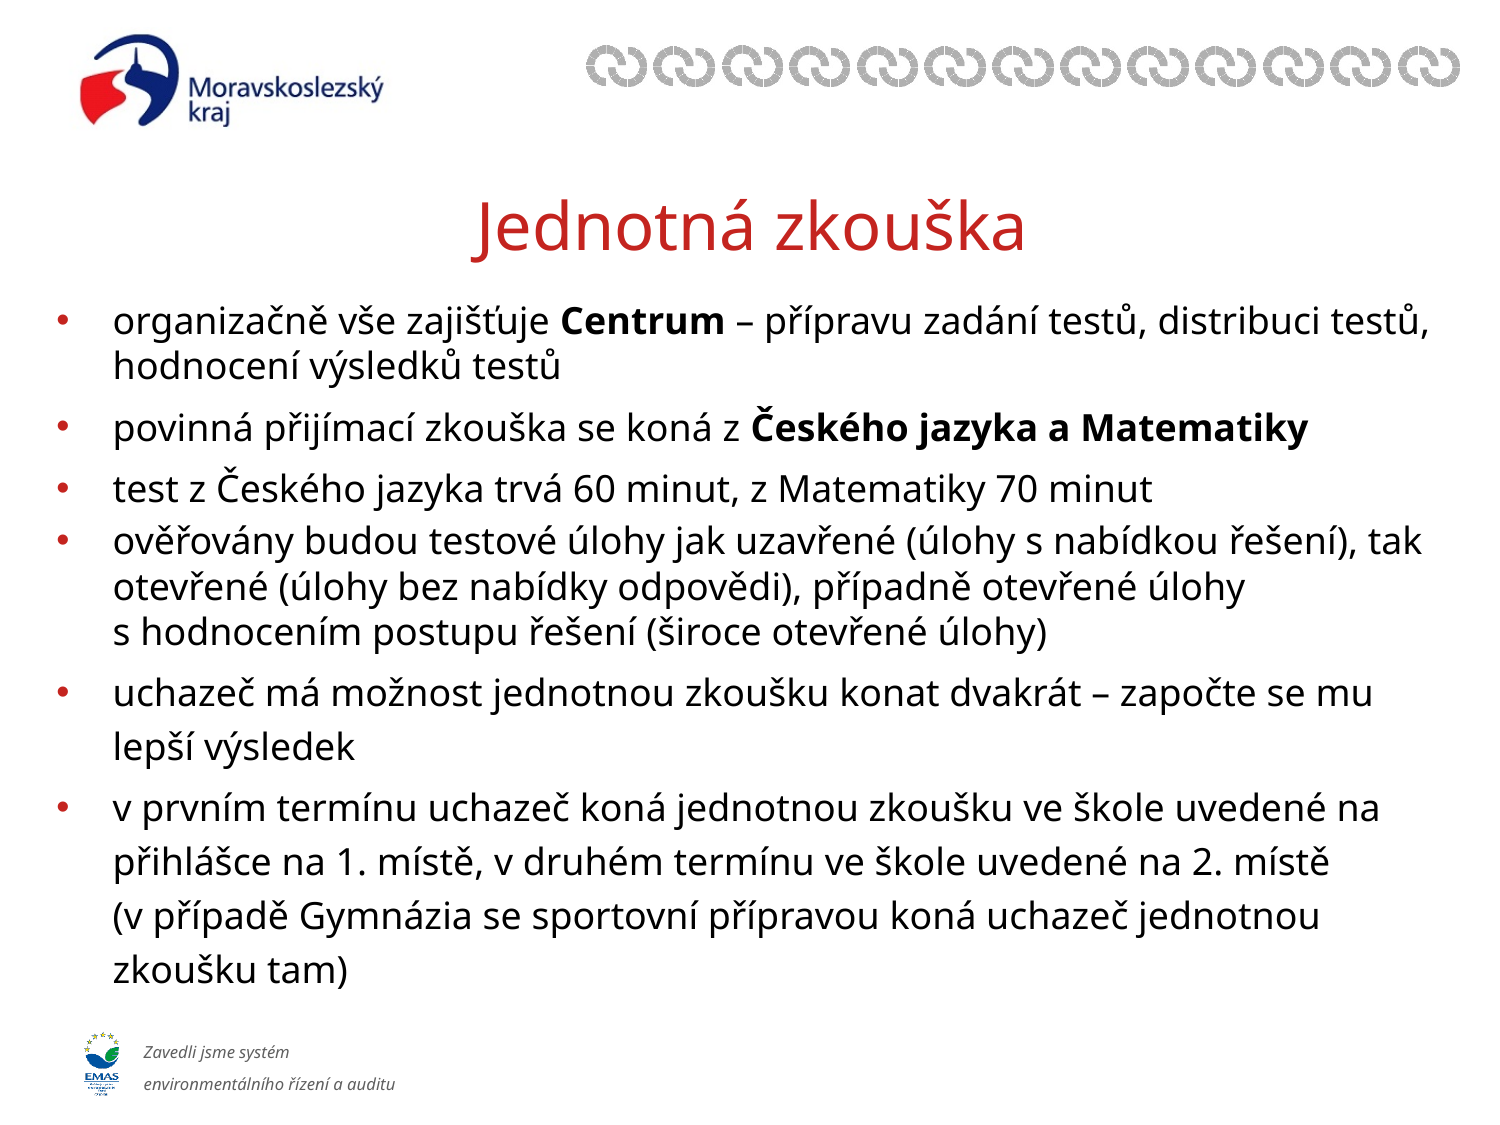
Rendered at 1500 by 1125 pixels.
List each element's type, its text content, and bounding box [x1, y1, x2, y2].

picture [83, 1030, 119, 1096]
picture [1127, 46, 1189, 87]
picture [1060, 46, 1121, 87]
picture [992, 46, 1054, 87]
title Jednotná zkouška [68, 177, 1438, 270]
picture [1330, 46, 1391, 87]
picture [1195, 46, 1256, 87]
picture [653, 46, 715, 87]
picture [857, 46, 918, 87]
list organizačně vše zajišťuje Centrum – přípravu zadání testů, distribuci testů, hodnocení výsledků testů povinná přijímací zkouška se koná z Českého jazyka a Matematiky test z Českého jazyka trvá 60 minut, z Matematiky 70 minut ověřovány budou testové úlohy jak uzavřené (úlohy s nabídkou řešení), tak otevřené (úlohy bez nabídky odpovědi), případně otevřené úlohy s hodnocením postupu řešení (široce otevřené úlohy) uchazeč má možnost jednotnou zkoušku konat dvakrát – započte se mu lepší výsledek v prvním termínu uchazeč koná jednotnou zkoušku ve škole uvedené na přihlášce na 1. místě, v druhém termínu ve škole uvedené na 2. místě (v případě Gymnázia se sportovní přípravou koná uchazeč jednotnou zkoušku tam) [41, 289, 1474, 1005]
picture [924, 46, 986, 87]
picture [586, 45, 647, 87]
picture [722, 45, 783, 87]
picture [1398, 46, 1460, 87]
picture [789, 46, 850, 87]
picture [53, 27, 408, 146]
picture [1263, 46, 1324, 87]
